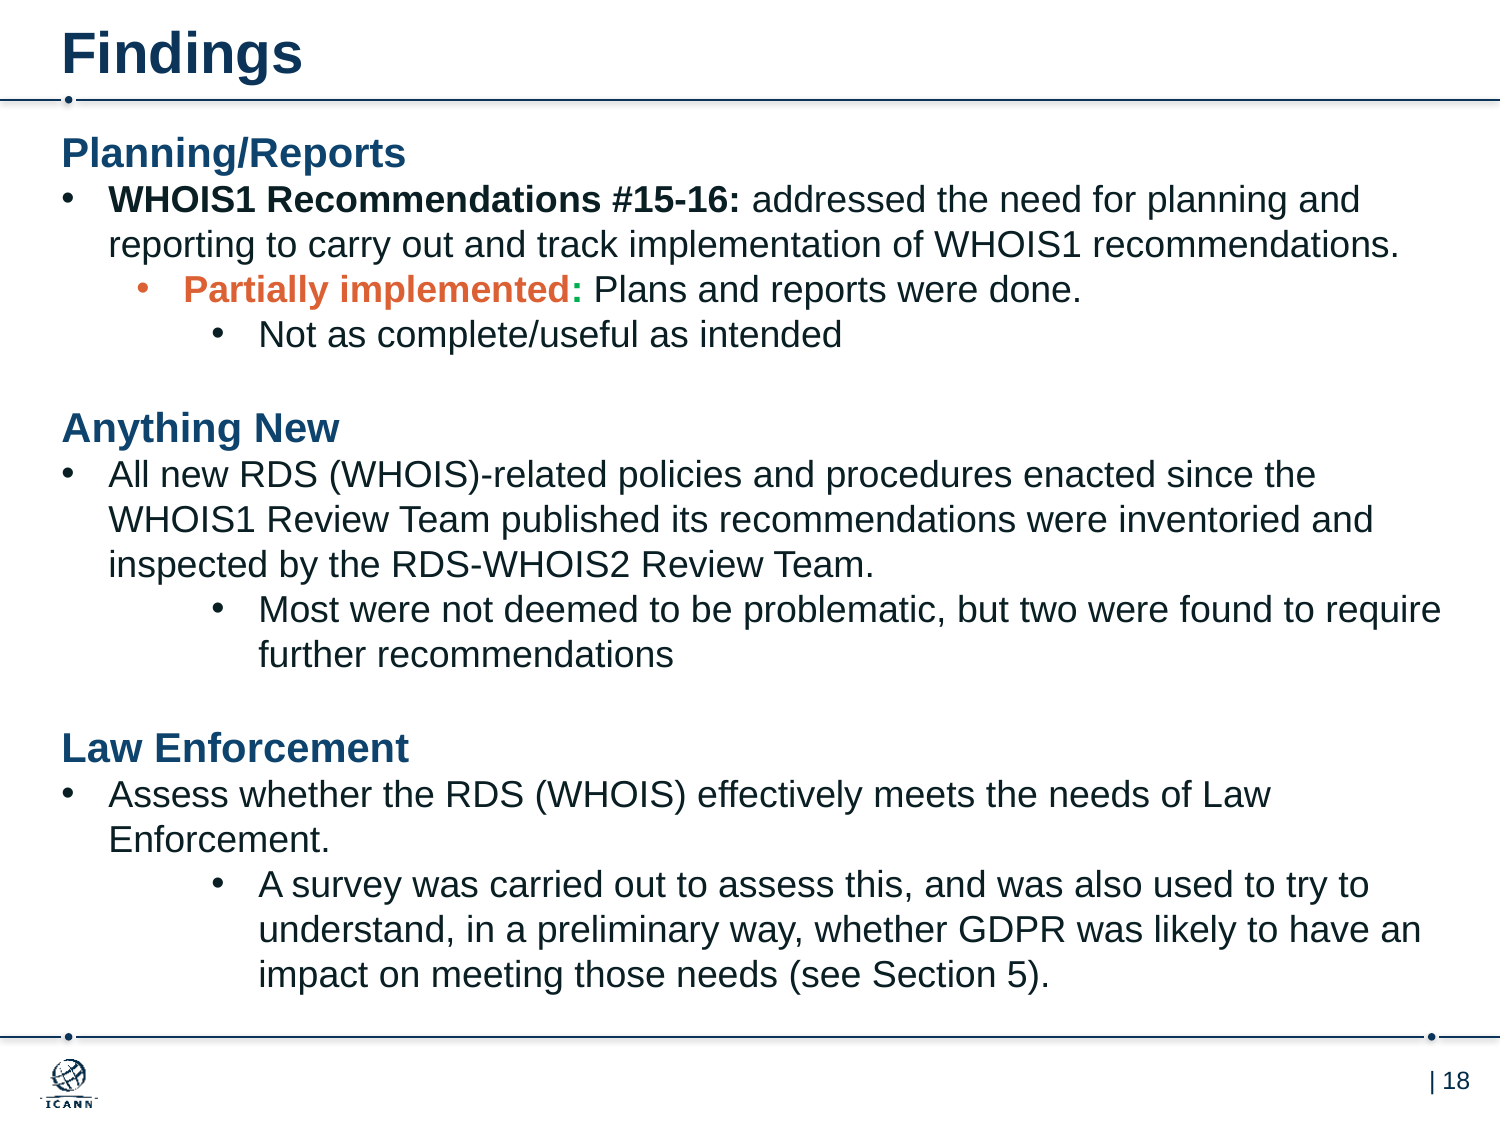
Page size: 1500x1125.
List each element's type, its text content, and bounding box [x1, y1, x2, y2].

picture [38, 1059, 100, 1108]
title Findings [61, 7, 1376, 82]
text_box Planning/Reports WHOIS1 Recommendations #15-16: addressed the need for planning and reporting to carry out and track implementation of WHOIS1 recommendations. Partially implemented: Plans and reports were done. Not as complete/useful as intended Anything New All new RDS (WHOIS)-related policies and procedures enacted since the WHOIS1 Review Team published its recommendations were inventoried and inspected by the RDS-WHOIS2 Review Team. Most were not deemed to be problematic, but two were found to require further recommendations Law Enforcement Assess whether the RDS (WHOIS) effectively meets the needs of Law Enforcement. A survey was carried out to assess this, and was also used to try to understand, in a preliminary way, whether GDPR was likely to have an impact on meeting those needs (see Section 5). [61, 125, 1463, 1086]
